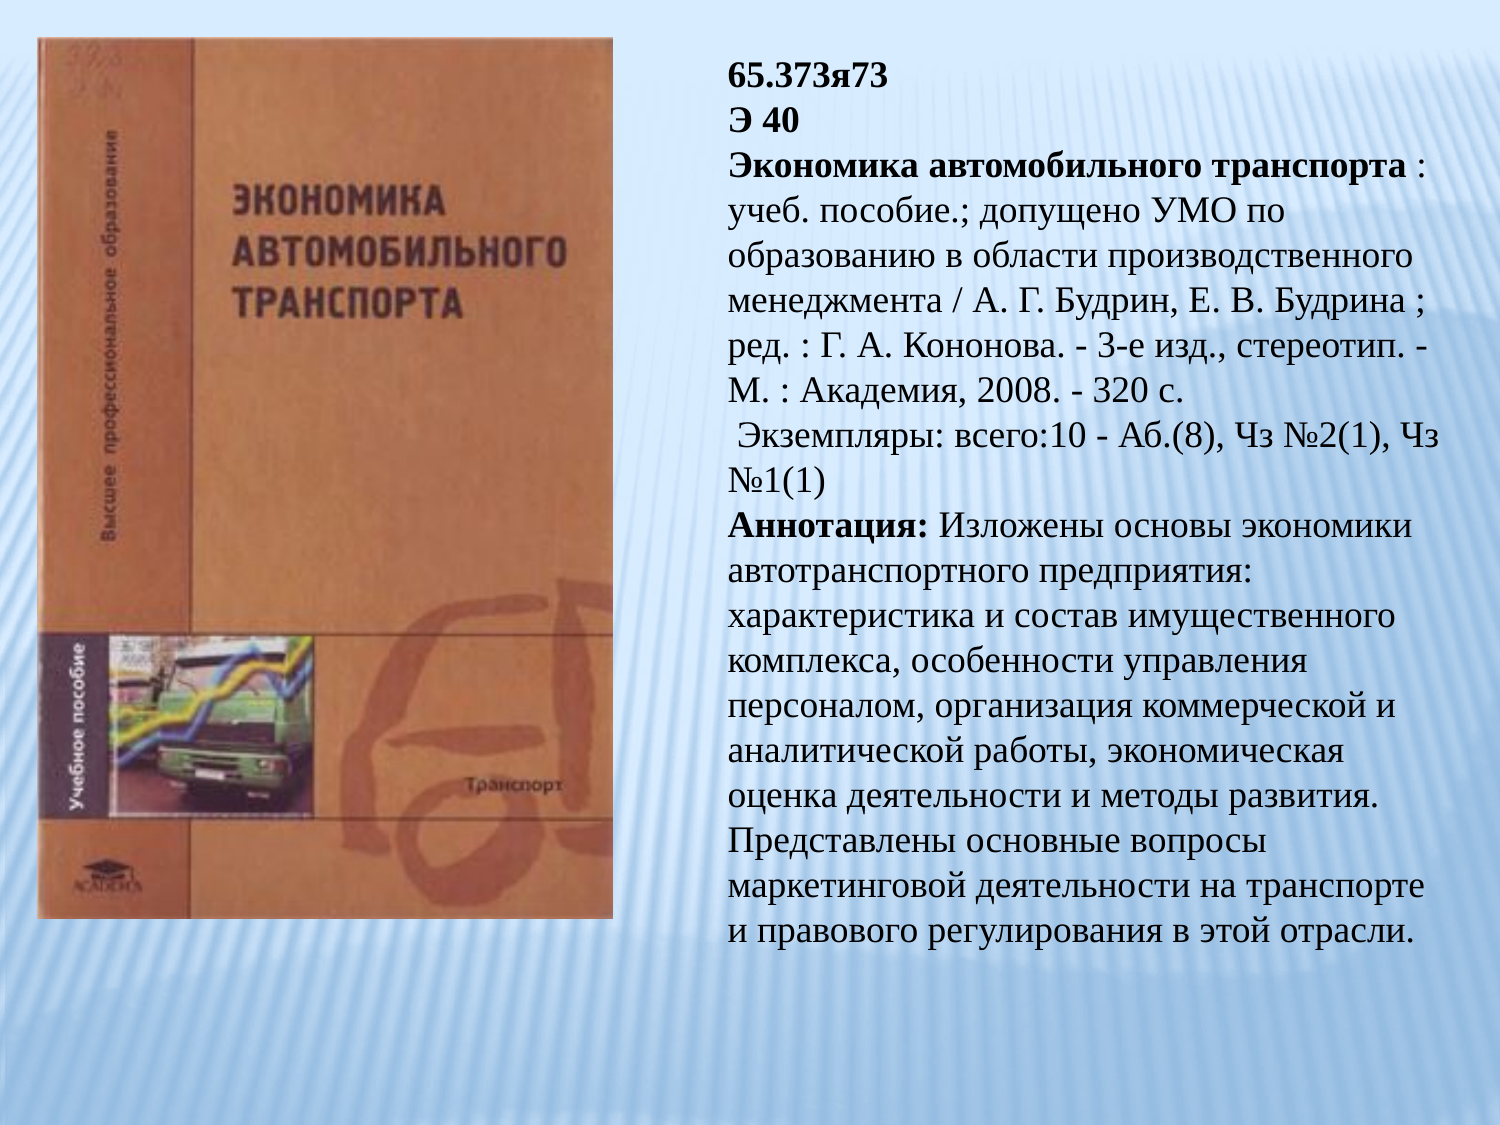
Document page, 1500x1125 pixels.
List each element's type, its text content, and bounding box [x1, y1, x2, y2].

text_box 65.373я73 Э 40 Экономика автомобильного транспорта : учеб. пособие.; допущено УМО по образованию в области производственного менеджмента / А. Г. Будрин, Е. В. Будрина ; ред. : Г. А. Кононова. - 3-е изд., стереотип. - М. : Академия, 2008. - 320 с. Экземпляры: всего:10 - Аб.(8), Чз №2(1), Чз №1(1) Аннотация: Изложены основы экономики автотранспортного предприятия: характеристика и состав имущественного комплекса, особенности управления персоналом, организация коммерческой и аналитической работы, экономическая оценка деятельности и методы развития. Представлены основные вопросы маркетинговой деятельности на транспорте и правового регулирования в этой отрасли. [712, 41, 1463, 957]
picture [37, 37, 613, 919]
